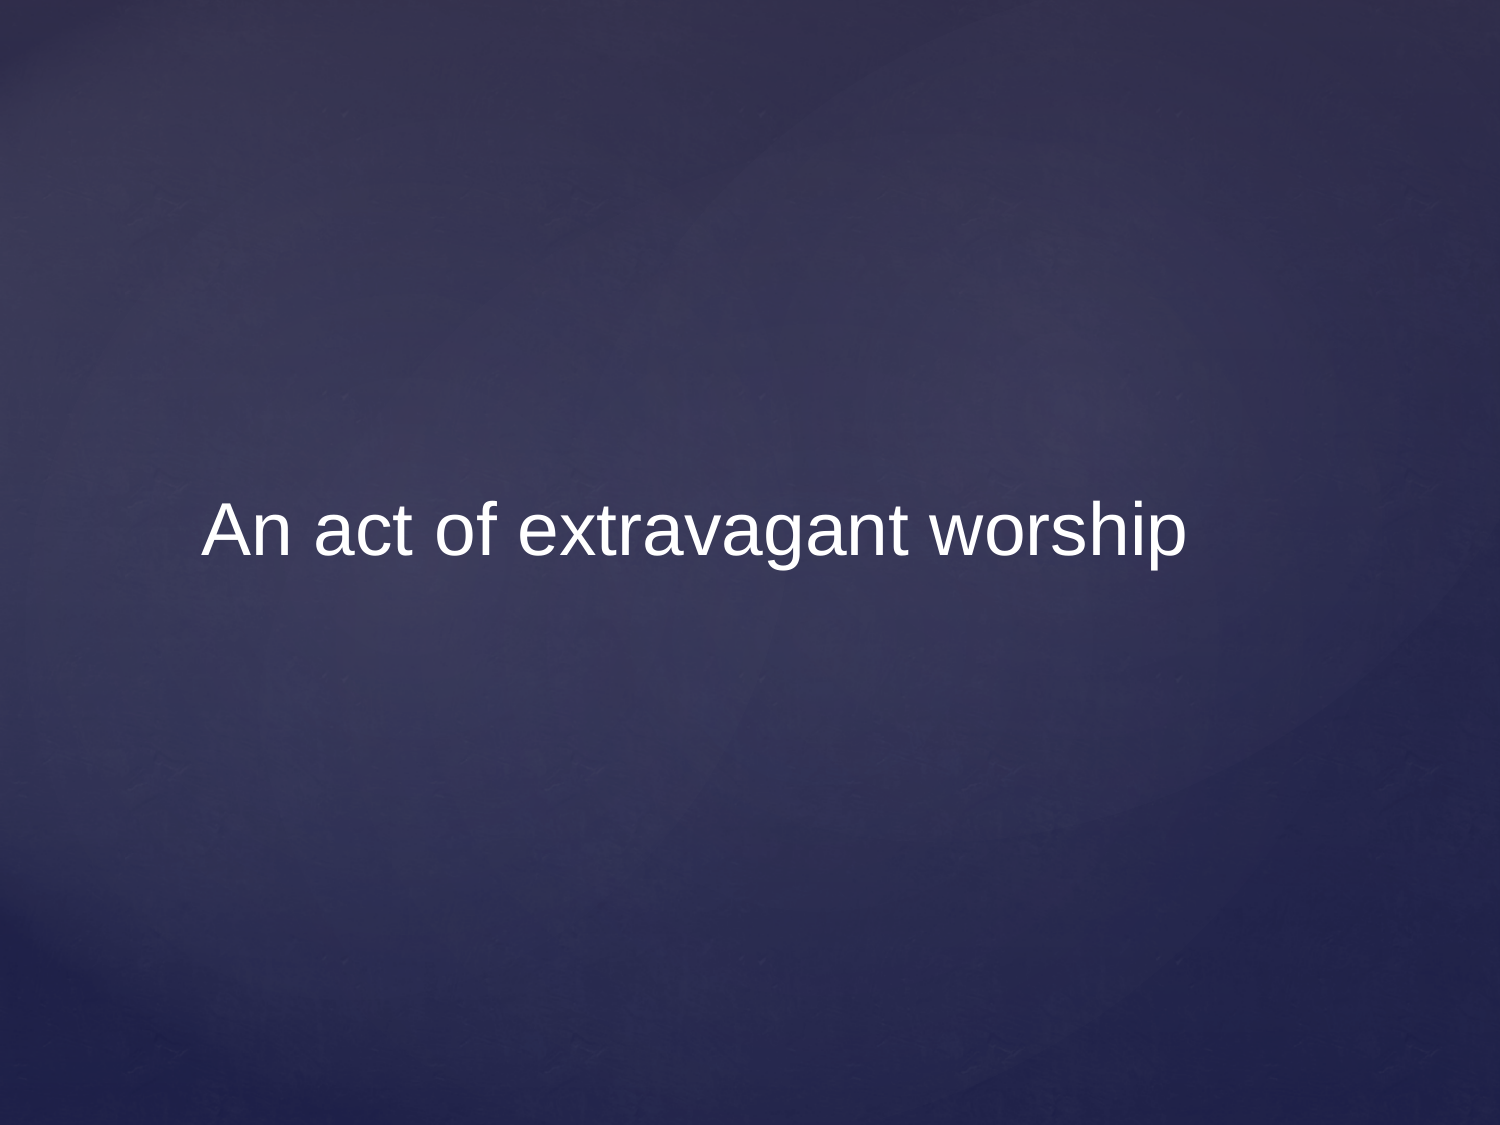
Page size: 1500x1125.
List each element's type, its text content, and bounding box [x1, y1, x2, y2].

text_box An act of extravagant worship [186, 473, 1225, 578]
